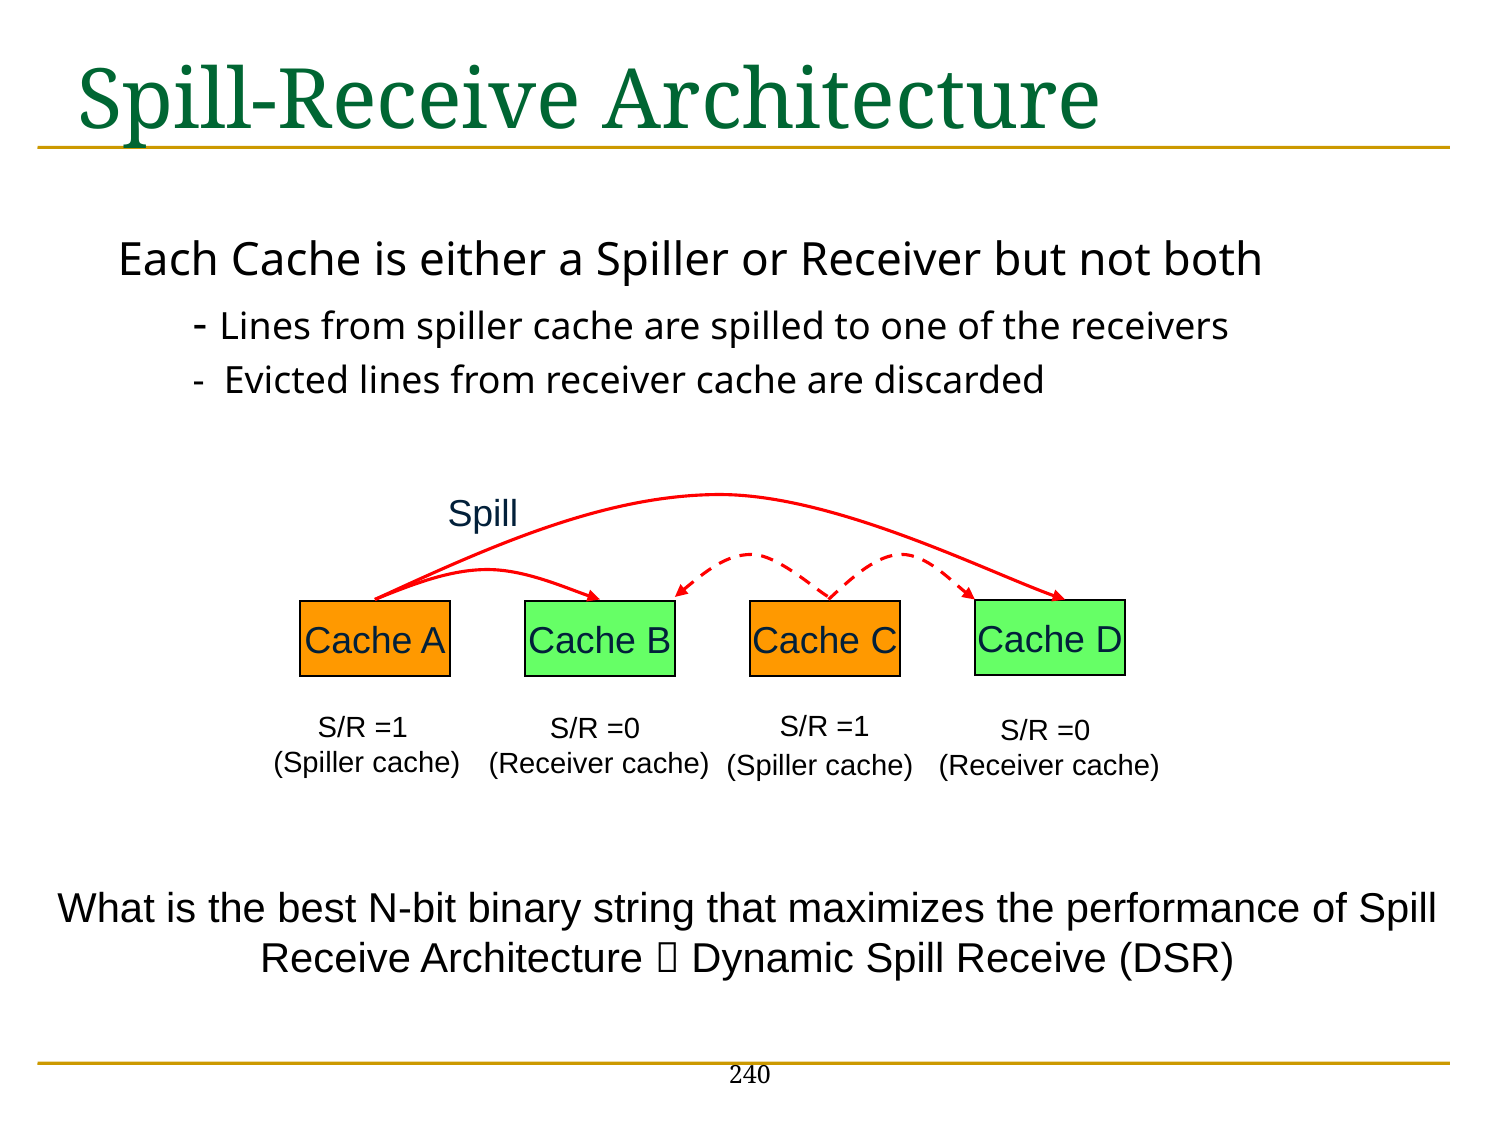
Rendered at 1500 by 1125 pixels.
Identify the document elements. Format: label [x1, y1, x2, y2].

text_box [477, 702, 1171, 788]
text_box [299, 601, 450, 677]
slide_number [512, 1024, 988, 1101]
text_box [262, 703, 472, 784]
text_box [749, 601, 900, 677]
text_box [42, 875, 1453, 987]
title [62, 37, 1321, 112]
text_box [524, 601, 675, 677]
list [102, 222, 1425, 428]
text_box [374, 483, 1125, 675]
